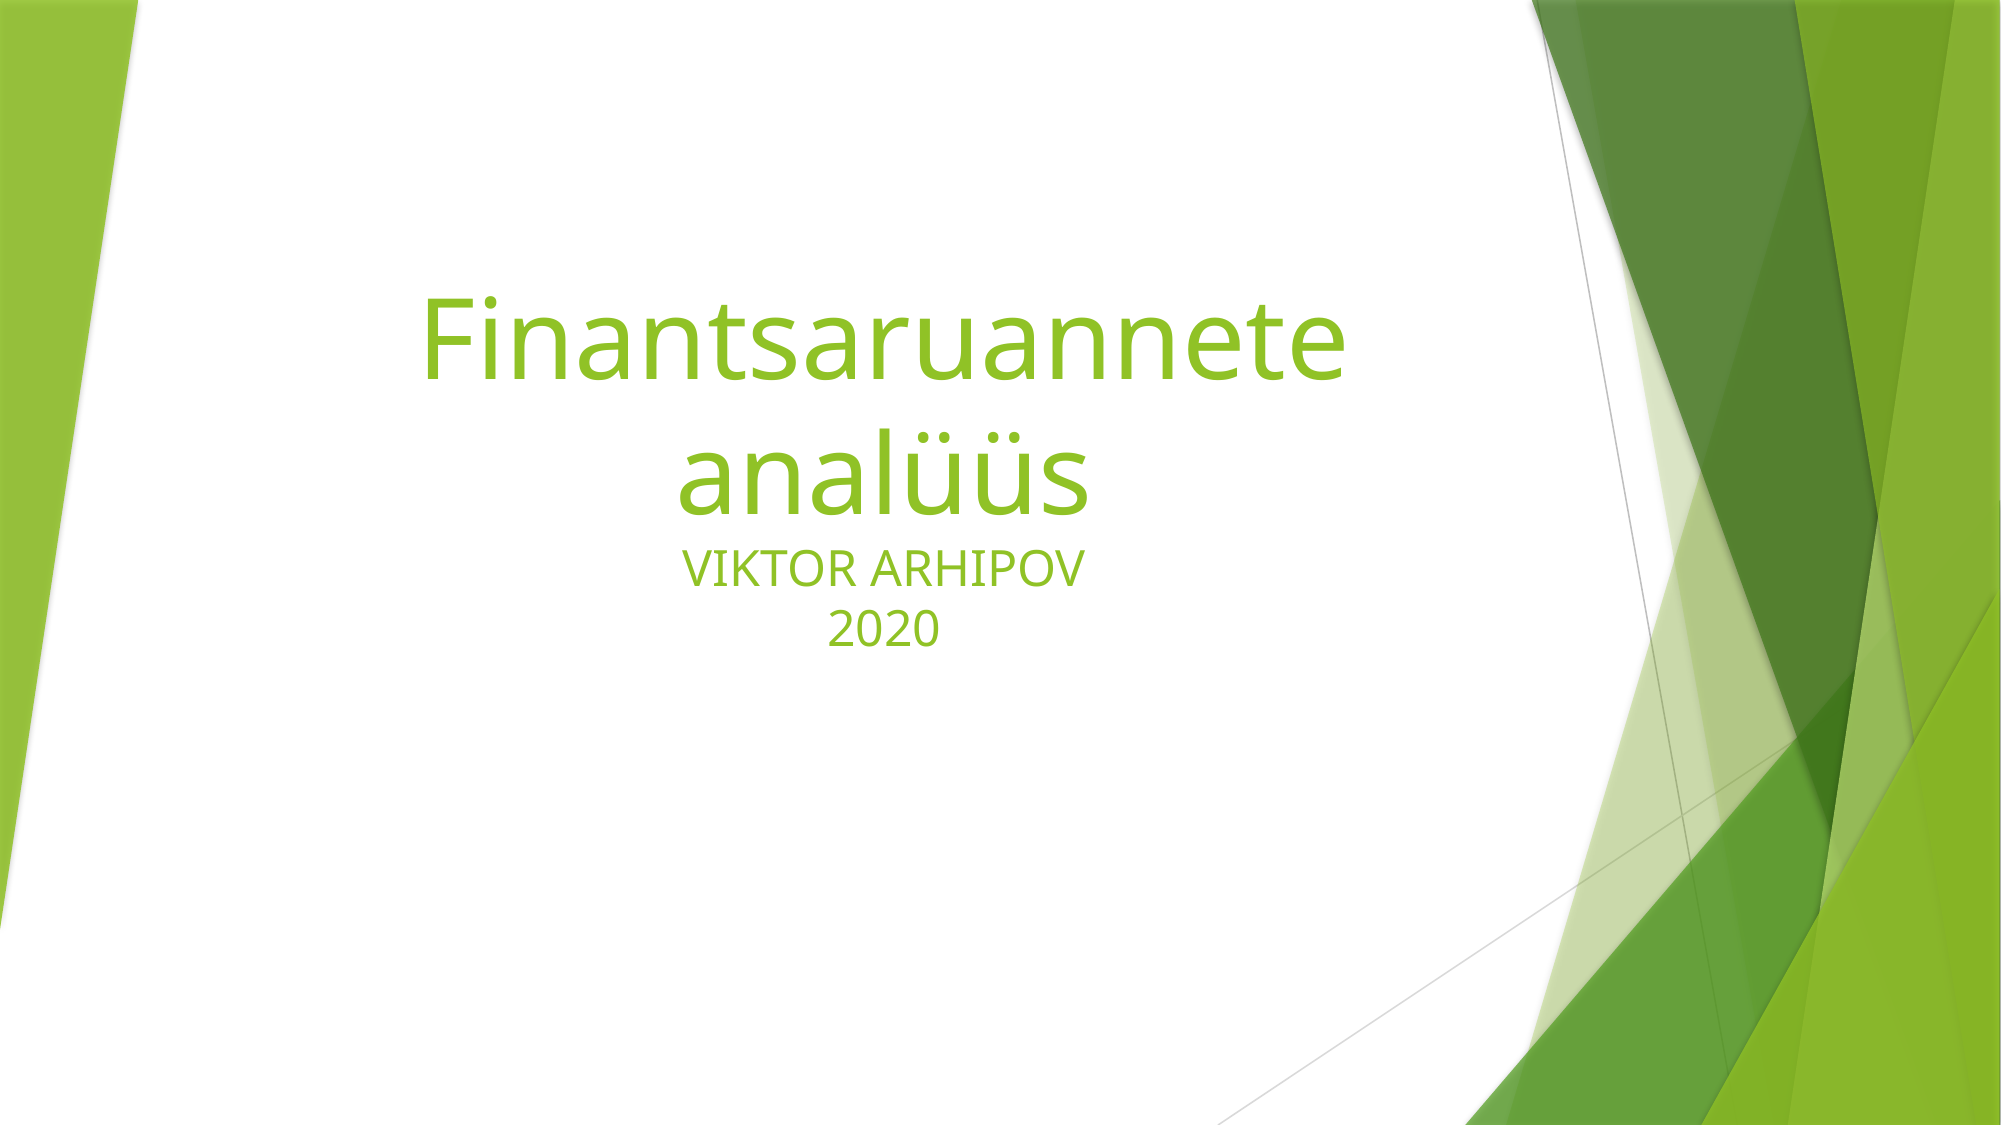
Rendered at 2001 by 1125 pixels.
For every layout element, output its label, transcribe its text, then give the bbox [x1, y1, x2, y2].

title Finantsaruannete analüüs VIKTOR ARHIPOV 2020 [247, 394, 1522, 665]
